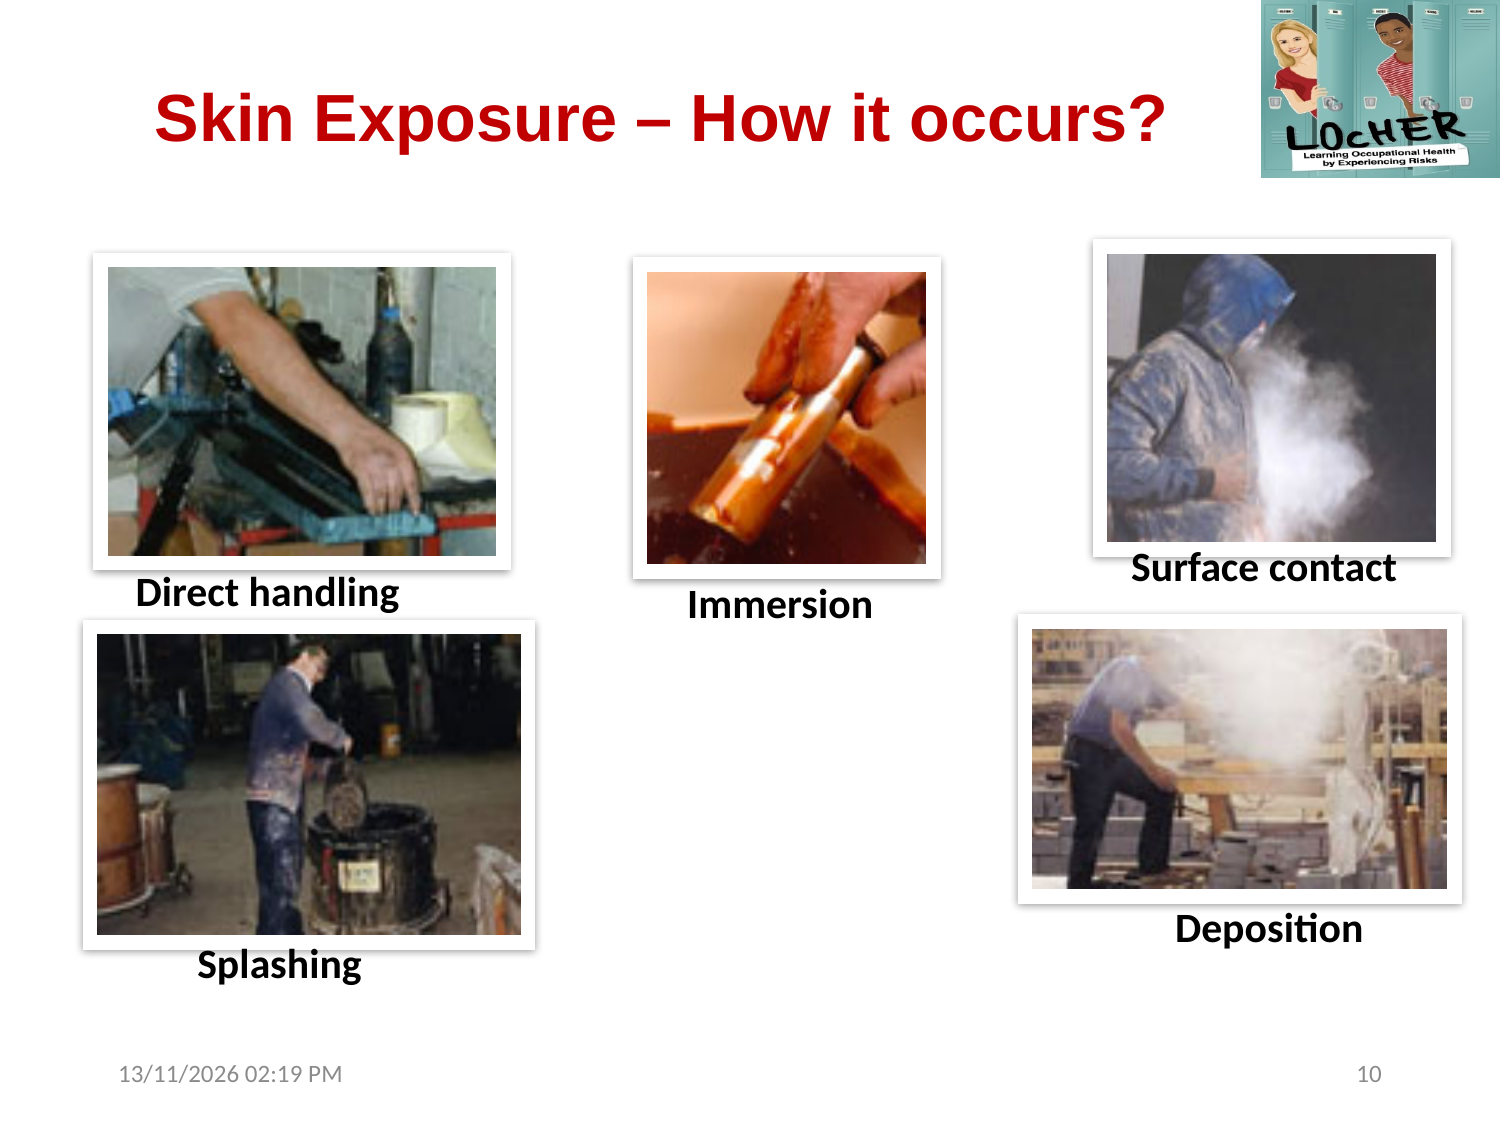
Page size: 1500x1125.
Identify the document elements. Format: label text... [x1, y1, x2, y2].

title Skin Exposure – How it occurs? [44, 64, 1250, 164]
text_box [97, 253, 1448, 995]
slide_number 10 [1059, 1042, 1397, 1103]
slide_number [103, 1042, 441, 1103]
picture [1261, 0, 1500, 178]
